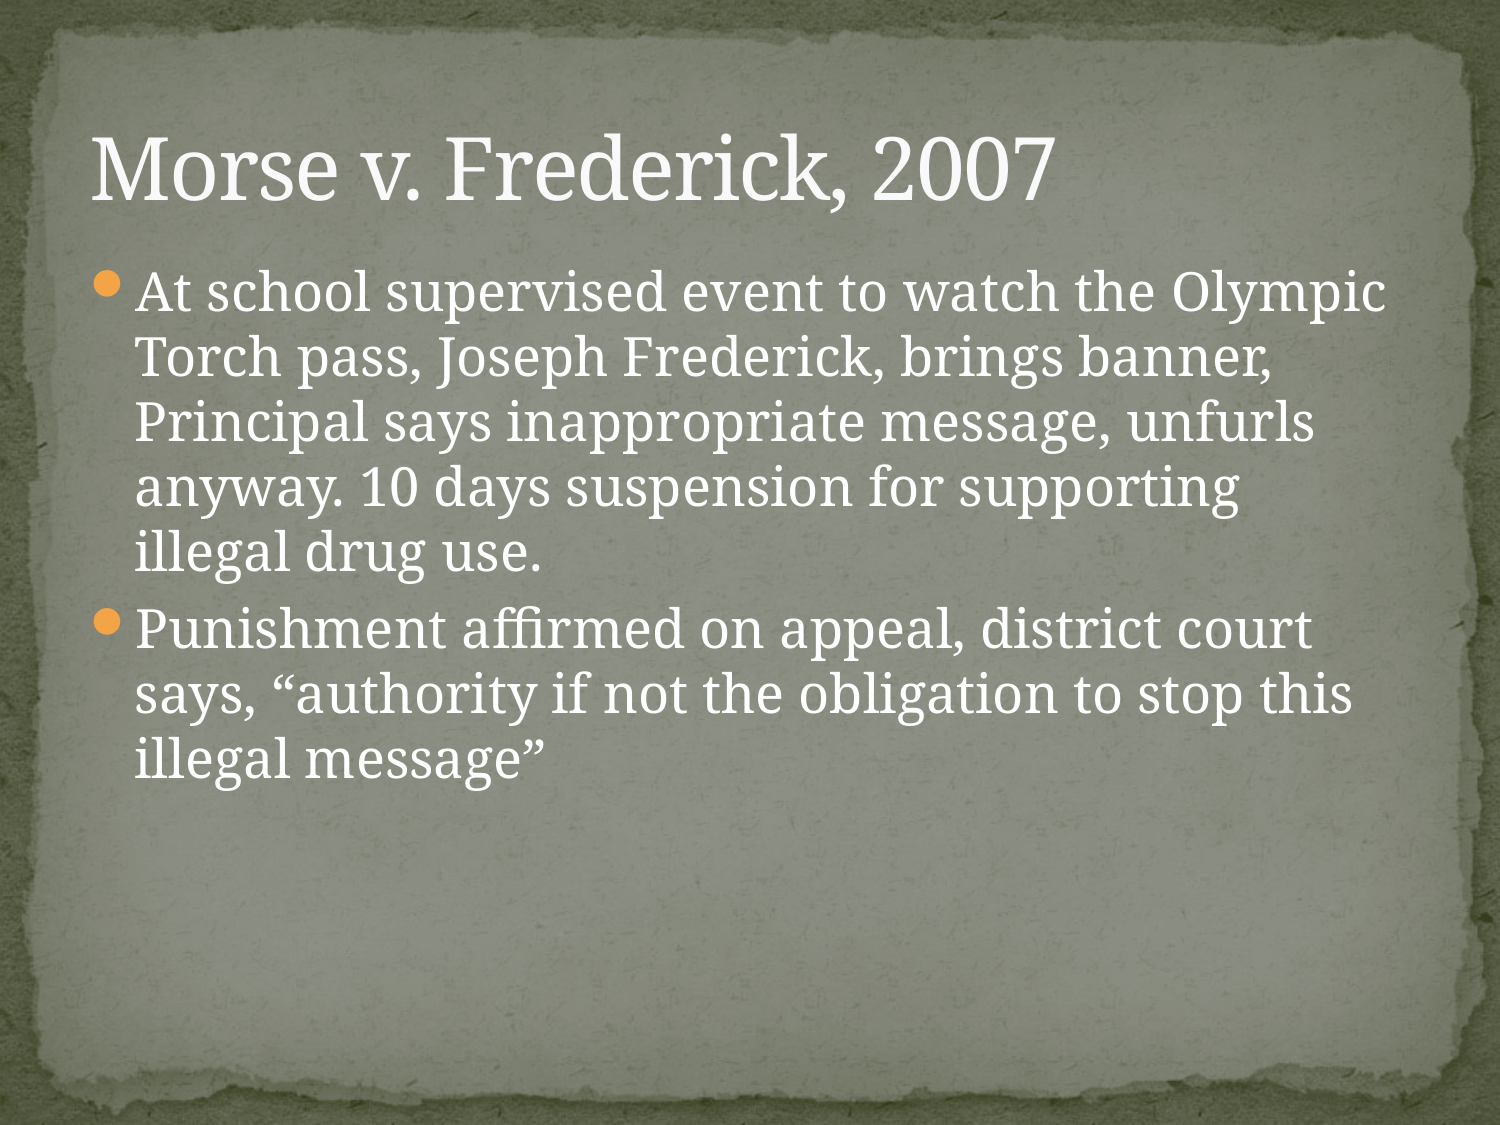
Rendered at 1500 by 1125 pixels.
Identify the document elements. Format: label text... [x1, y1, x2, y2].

list At school supervised event to watch the Olympic Torch pass, Joseph Frederick, brings banner, Principal says inappropriate message, unfurls anyway. 10 days suspension for supporting illegal drug use. Punishment affirmed on appeal, district court says, “authority if not the obligation to stop this illegal message” [75, 249, 1425, 1000]
title Morse v. Frederick, 2007 [74, 24, 1425, 225]
